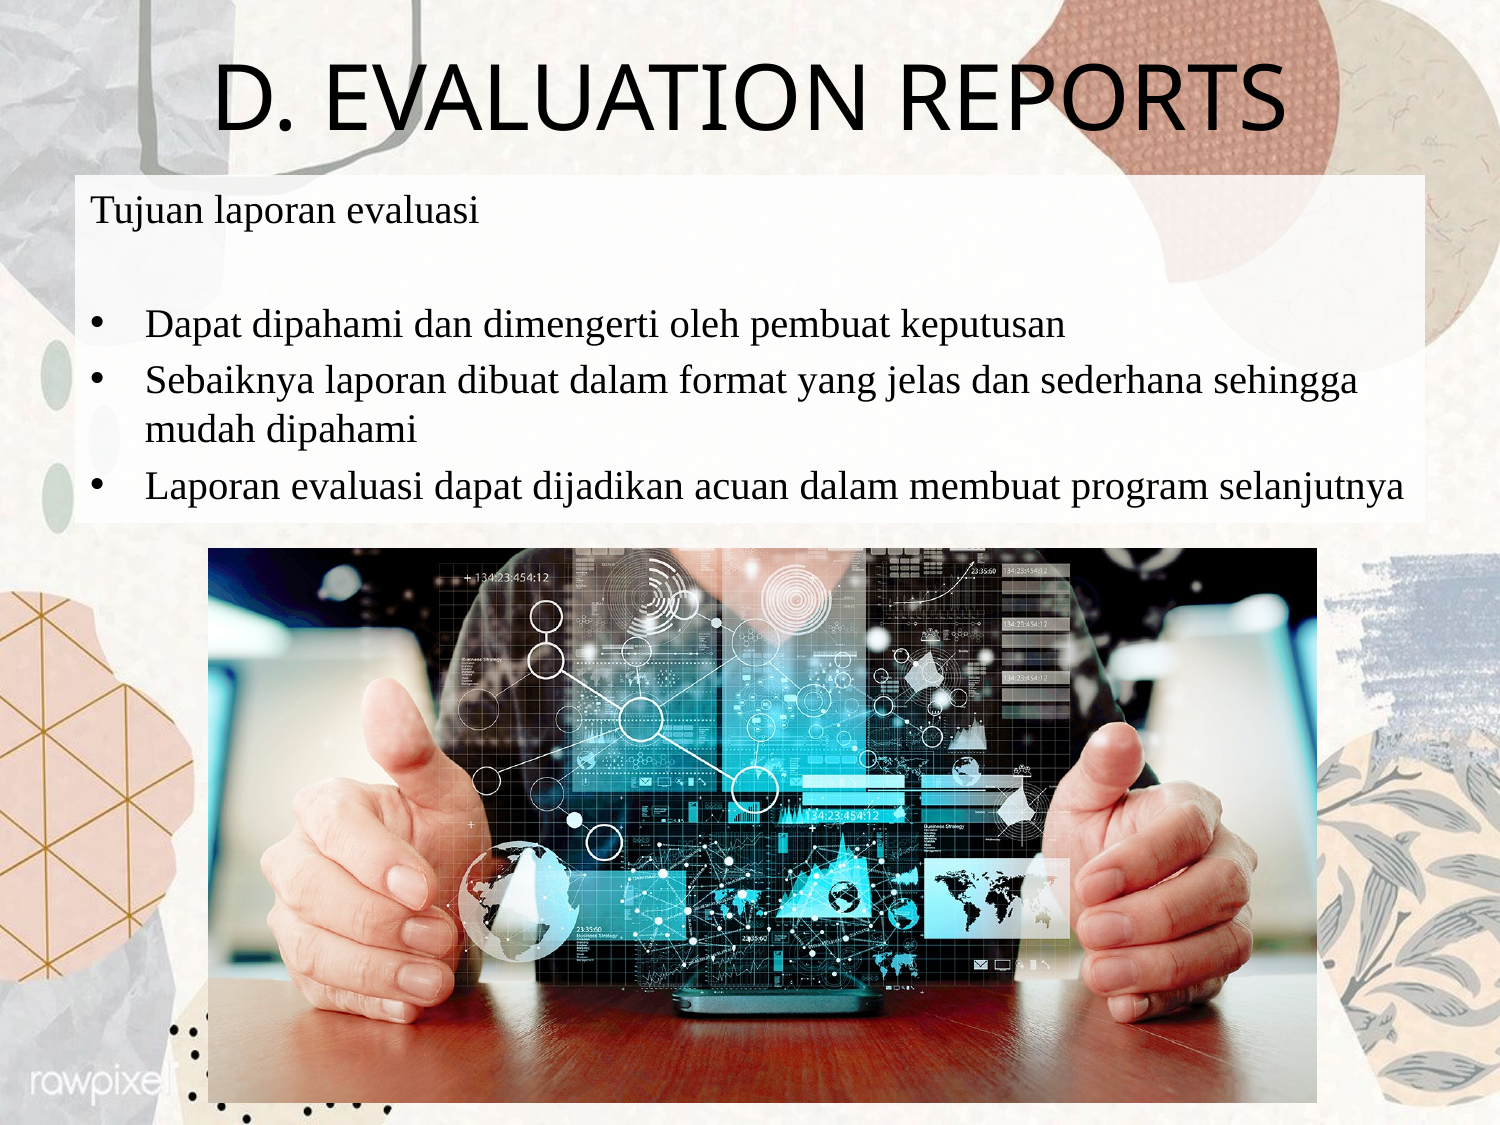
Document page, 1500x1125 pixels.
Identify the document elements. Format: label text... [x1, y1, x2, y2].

list Tujuan laporan evaluasi Dapat dipahami dan dimengerti oleh pembuat keputusan Sebaiknya laporan dibuat dalam format yang jelas dan sederhana sehingga mudah dipahami Laporan evaluasi dapat dijadikan acuan dalam membuat program selanjutnya [75, 175, 1425, 524]
picture [0, 0, 1500, 1125]
title D. EVALUATION REPORTS [75, 0, 1425, 175]
